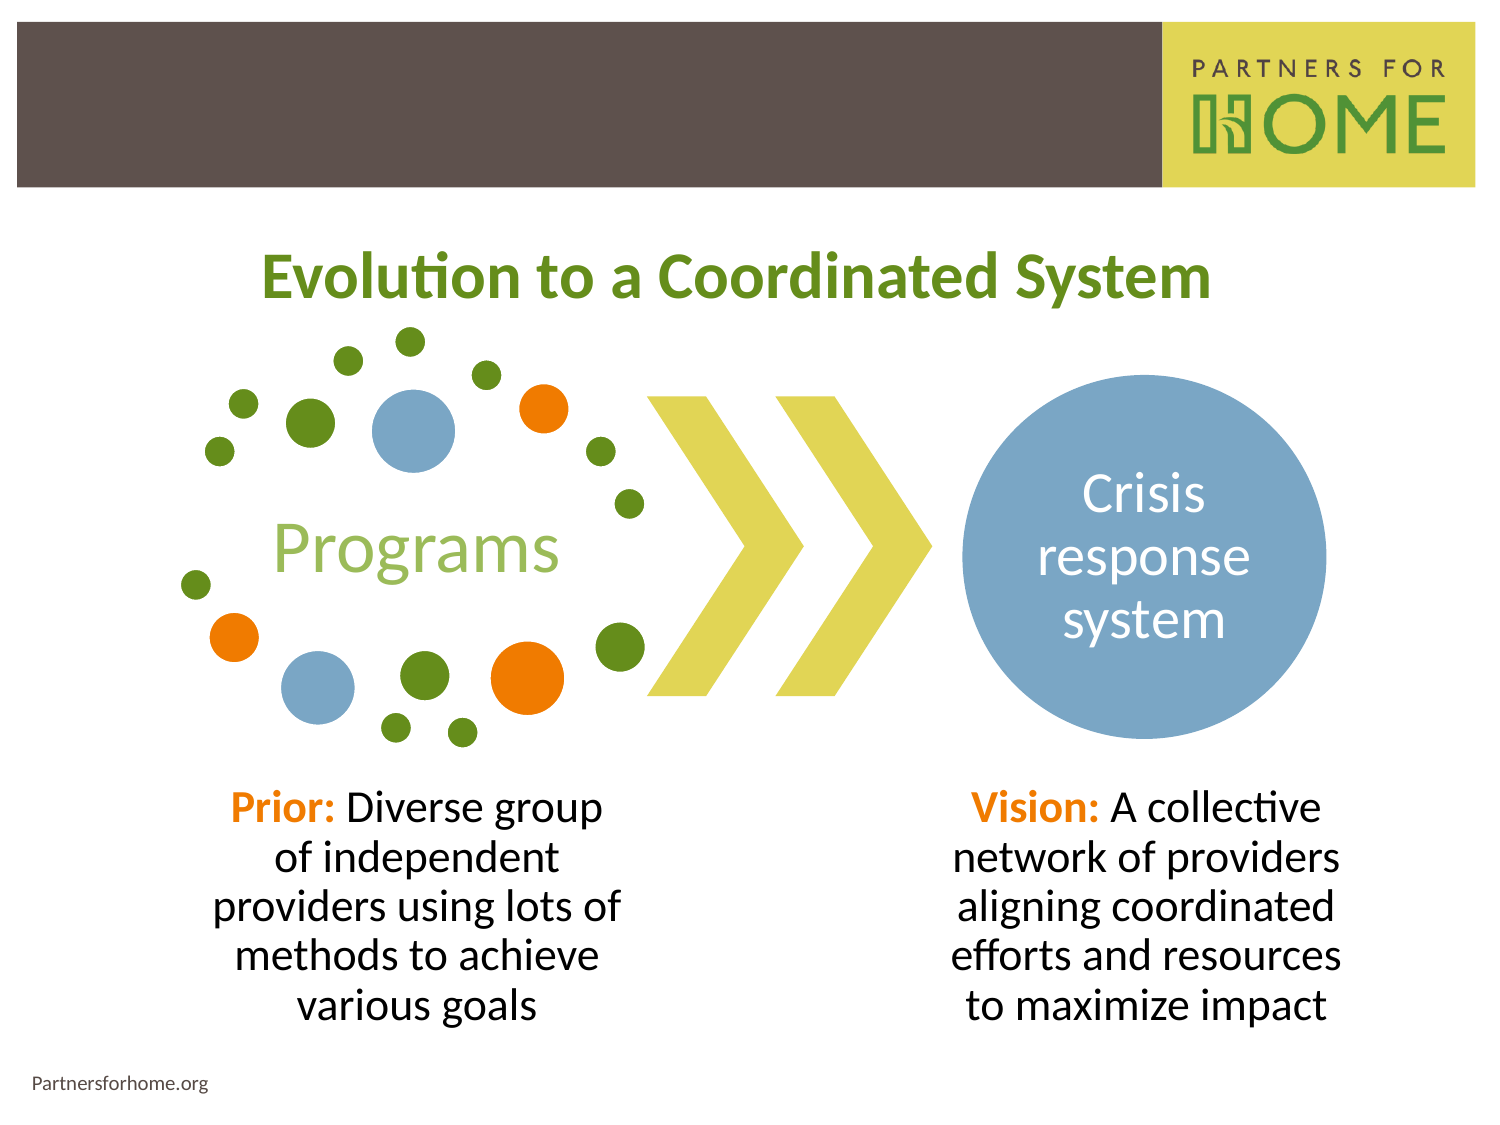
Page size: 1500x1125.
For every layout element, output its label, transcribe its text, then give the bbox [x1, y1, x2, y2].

title Evolution to a Coordinated System [62, 224, 1413, 338]
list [122, 324, 1417, 1039]
picture [1193, 59, 1445, 154]
